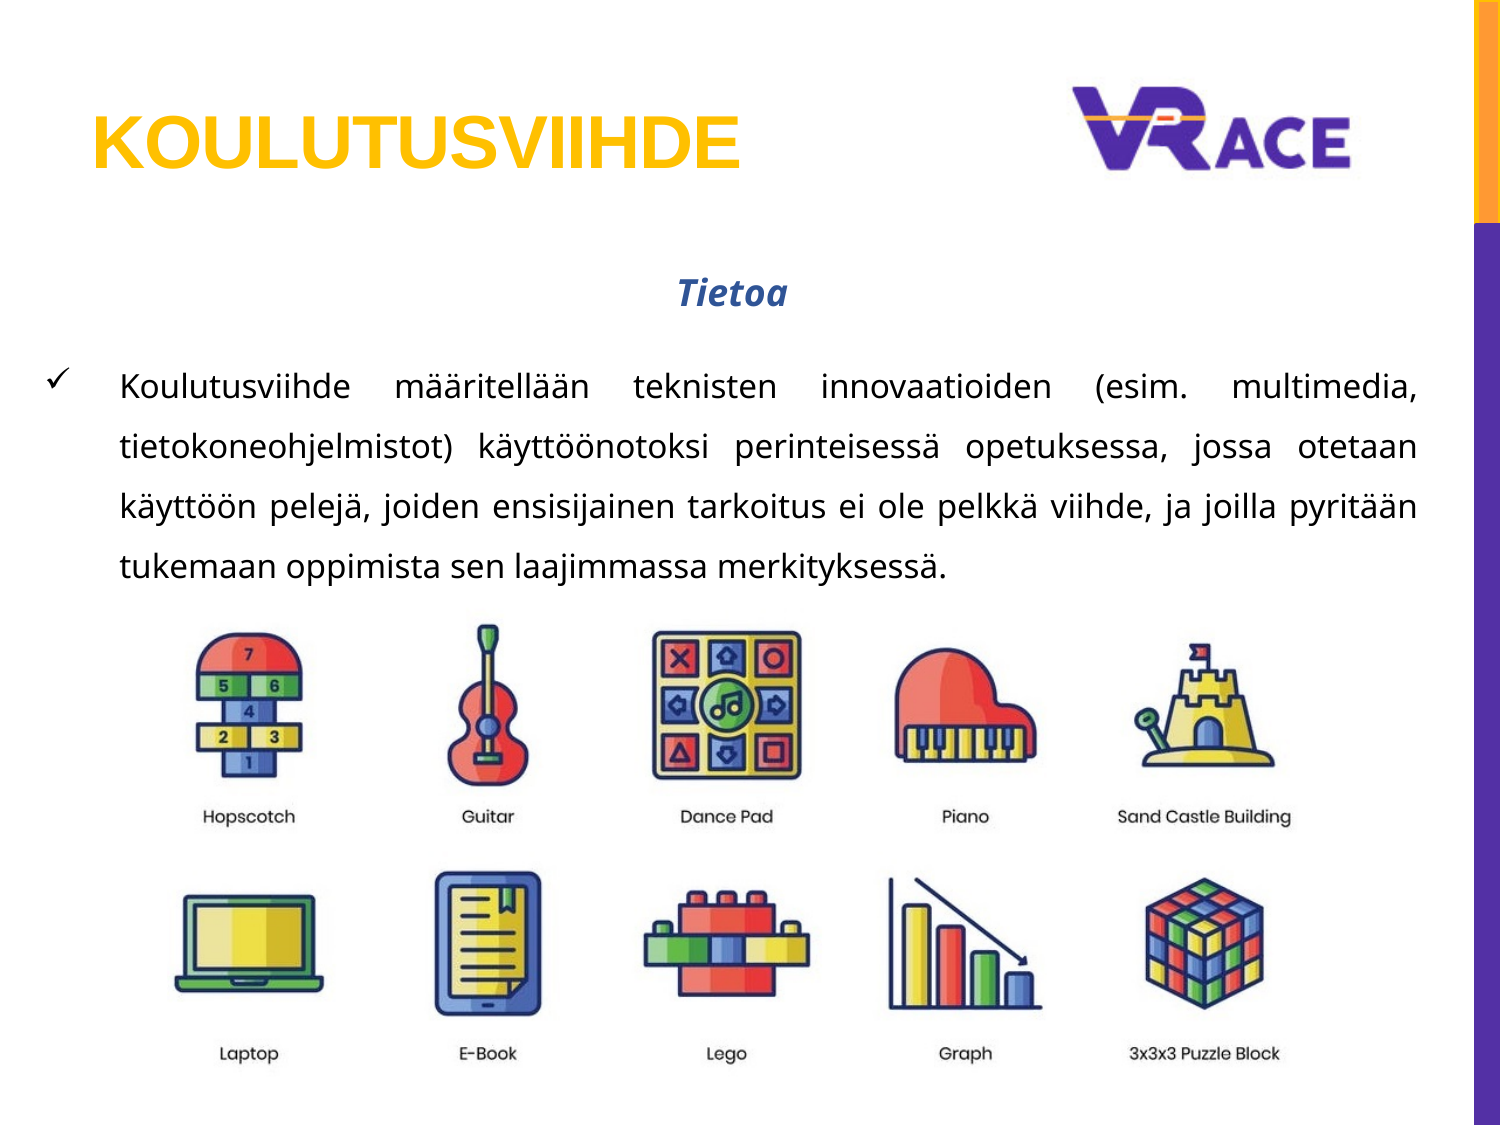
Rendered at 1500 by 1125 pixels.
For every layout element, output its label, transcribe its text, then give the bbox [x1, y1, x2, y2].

title Koulutusviihde [76, 78, 1027, 191]
picture [166, 587, 1298, 1094]
picture [1057, 39, 1374, 222]
list Koulutusviihde määritellään teknisten innovaatioiden (esim. multimedia, tietokoneohjelmistot) käyttöönotoksi perinteisessä opetuksessa, jossa otetaan käyttöön pelejä, joiden ensisijainen tarkoitus ei ole pelkkä viihde, ja joilla pyritään tukemaan oppimista sen laajimmassa merkityksessä. [29, 338, 1436, 1071]
text_box Tietoa [194, 238, 1270, 321]
